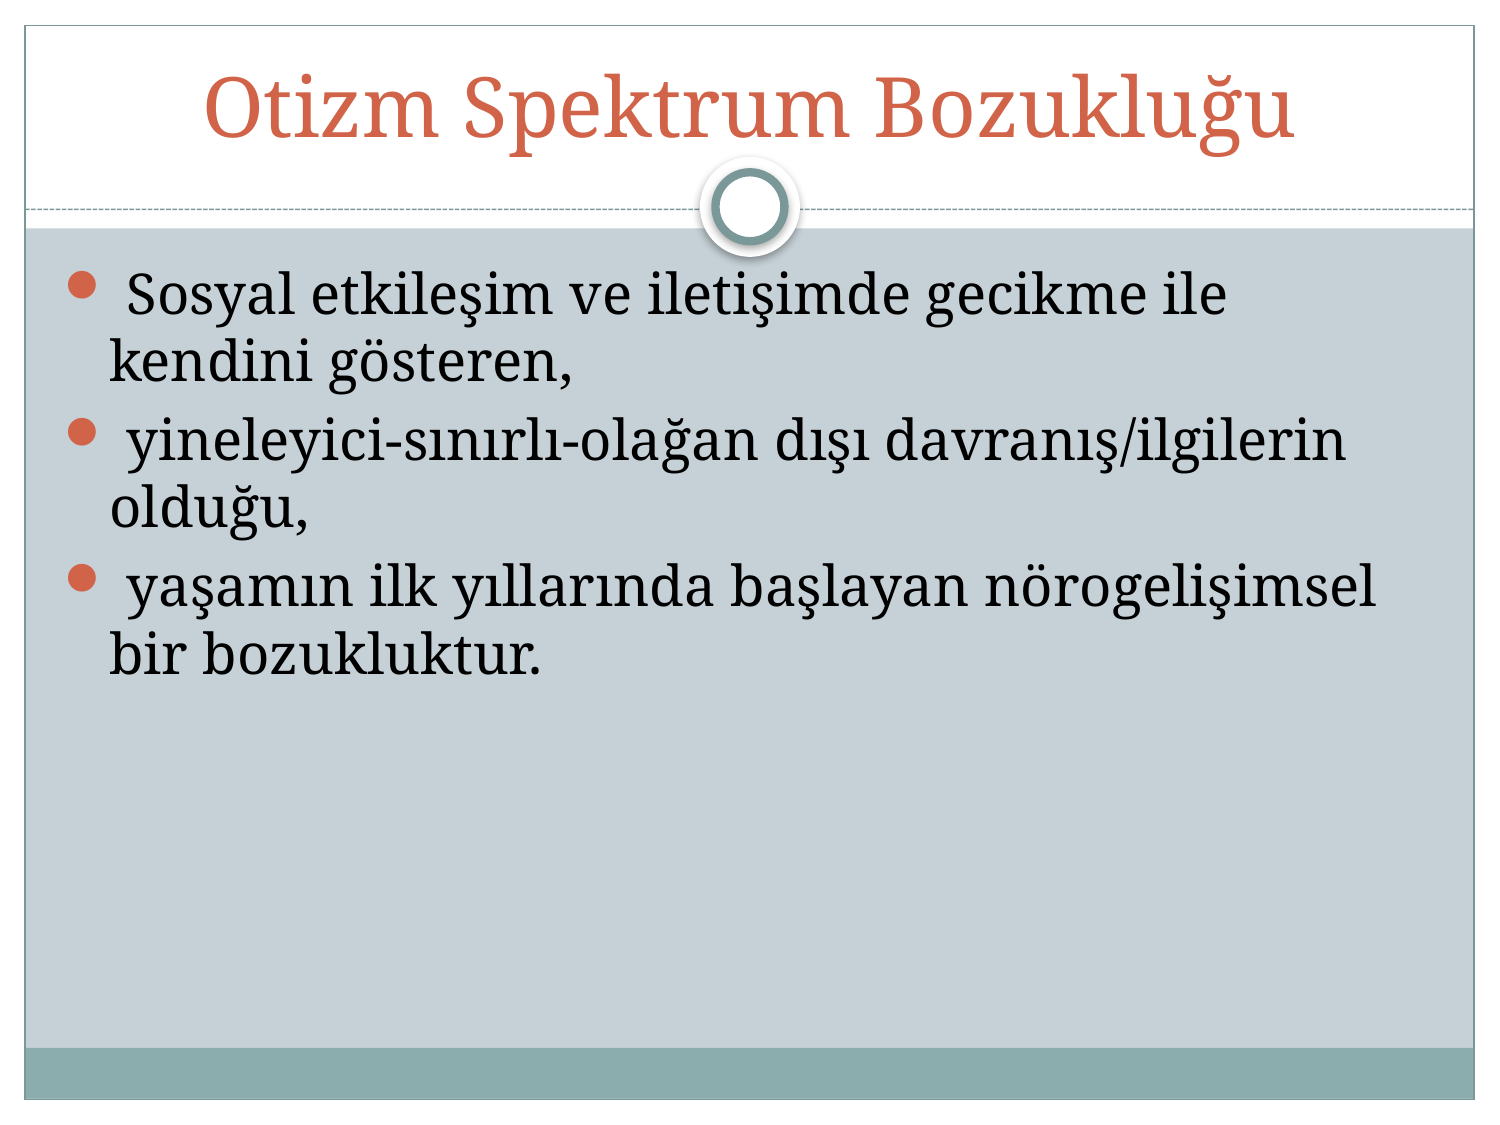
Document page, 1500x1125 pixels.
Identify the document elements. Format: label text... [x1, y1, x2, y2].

title Otizm Spektrum Bozukluğu [49, 37, 1450, 162]
list Sosyal etkileşim ve iletişimde gecikme ile kendini gösteren, yineleyici-sınırlı-olağan dışı davranış/ilgilerin olduğu, yaşamın ilk yıllarında başlayan nörogelişimsel bir bozukluktur. [49, 250, 1445, 1001]
